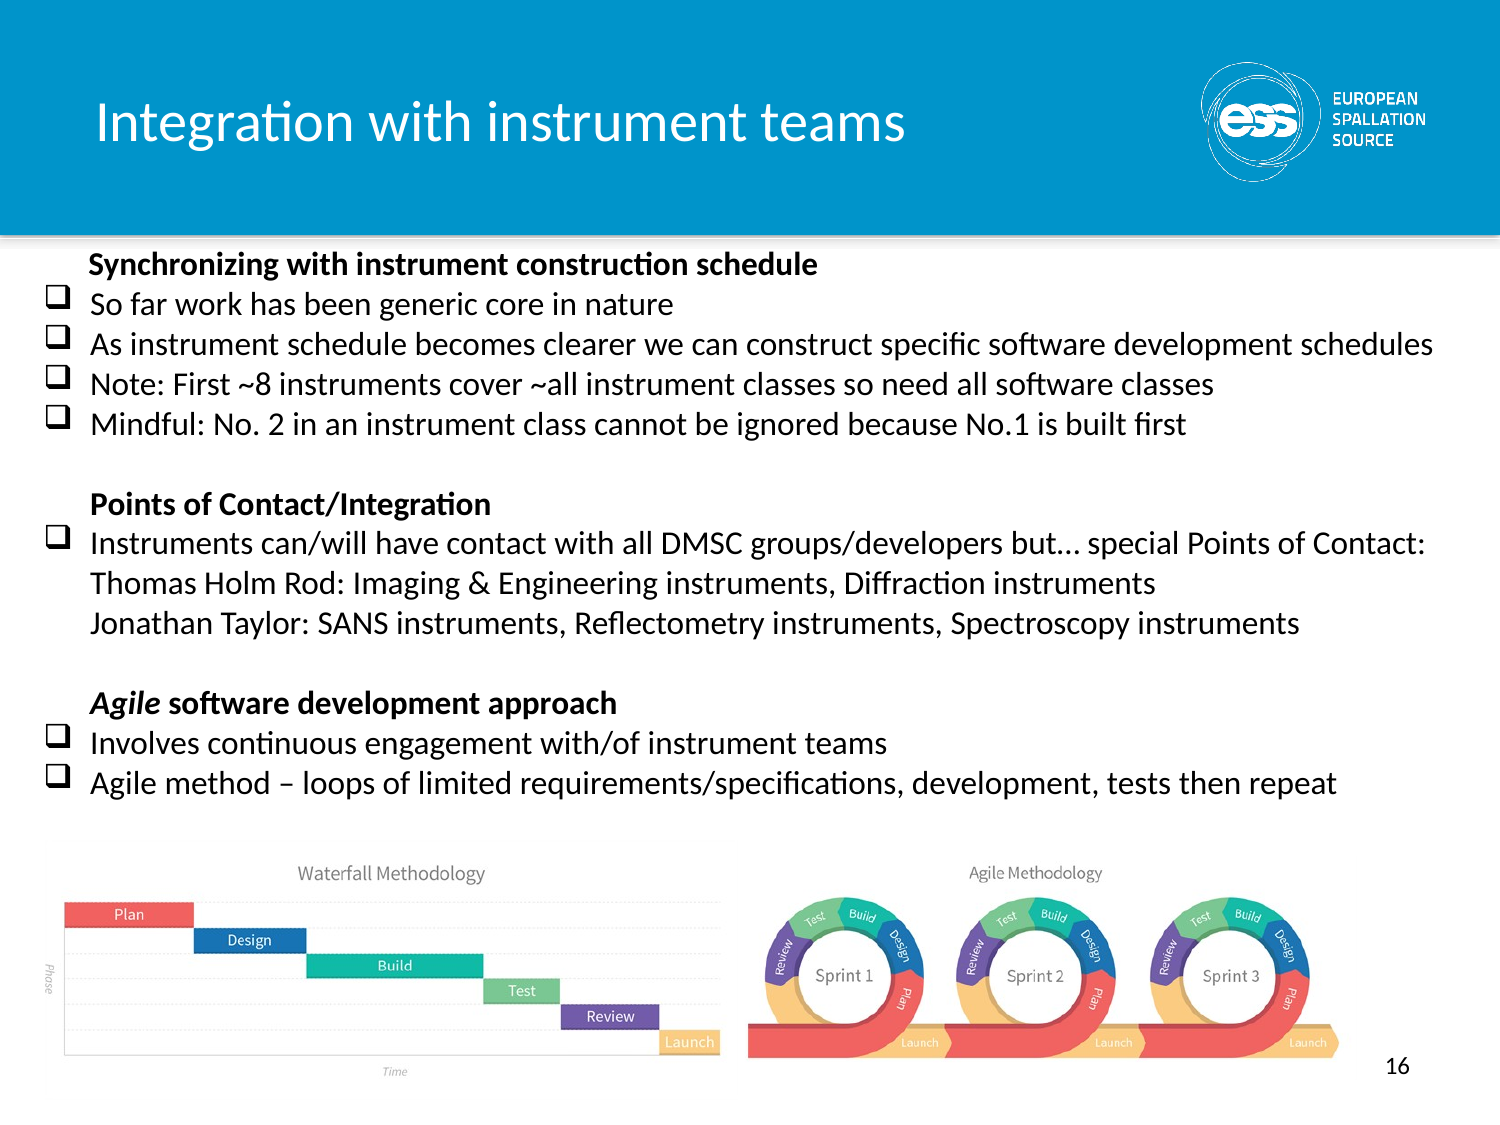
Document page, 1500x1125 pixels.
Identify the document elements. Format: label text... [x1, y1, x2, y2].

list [742, 856, 1357, 1084]
title Integration with instrument teams [94, 0, 1091, 237]
picture [1381, 119, 1389, 124]
picture [1377, 93, 1385, 104]
text_box 16 [1074, 1042, 1425, 1103]
picture [1355, 93, 1361, 104]
picture [1366, 134, 1374, 145]
picture [1388, 93, 1394, 104]
picture [1368, 94, 1374, 104]
picture [1220, 104, 1299, 136]
picture [1334, 93, 1340, 104]
text_box Synchronizing with instrument construction schedule So far work has been generic core in nature As instrument schedule becomes clearer we can construct specific software development schedules Note: First ~8 instruments cover ~all instrument classes so need all software classes Mindful: No. 2 in an instrument class cannot be ignored because No.1 is built first Points of Contact/Integration Instruments can/will have contact with all DMSC groups/developers but… special Points of Contact: Thomas Holm Rod: Imaging & Engineering instruments, Diffraction instruments Jonathan Taylor: SANS instruments, Reflectometry instruments, Spectroscopy instruments Agile software development approach Involves continuous engagement with/of instrument teams Agile method – loops of limited requirements/specifications, development, tests then repeat [28, 234, 1483, 809]
picture [45, 840, 738, 1100]
picture [1345, 93, 1351, 104]
picture [1354, 135, 1362, 146]
picture [1386, 134, 1392, 146]
picture [1408, 93, 1412, 104]
